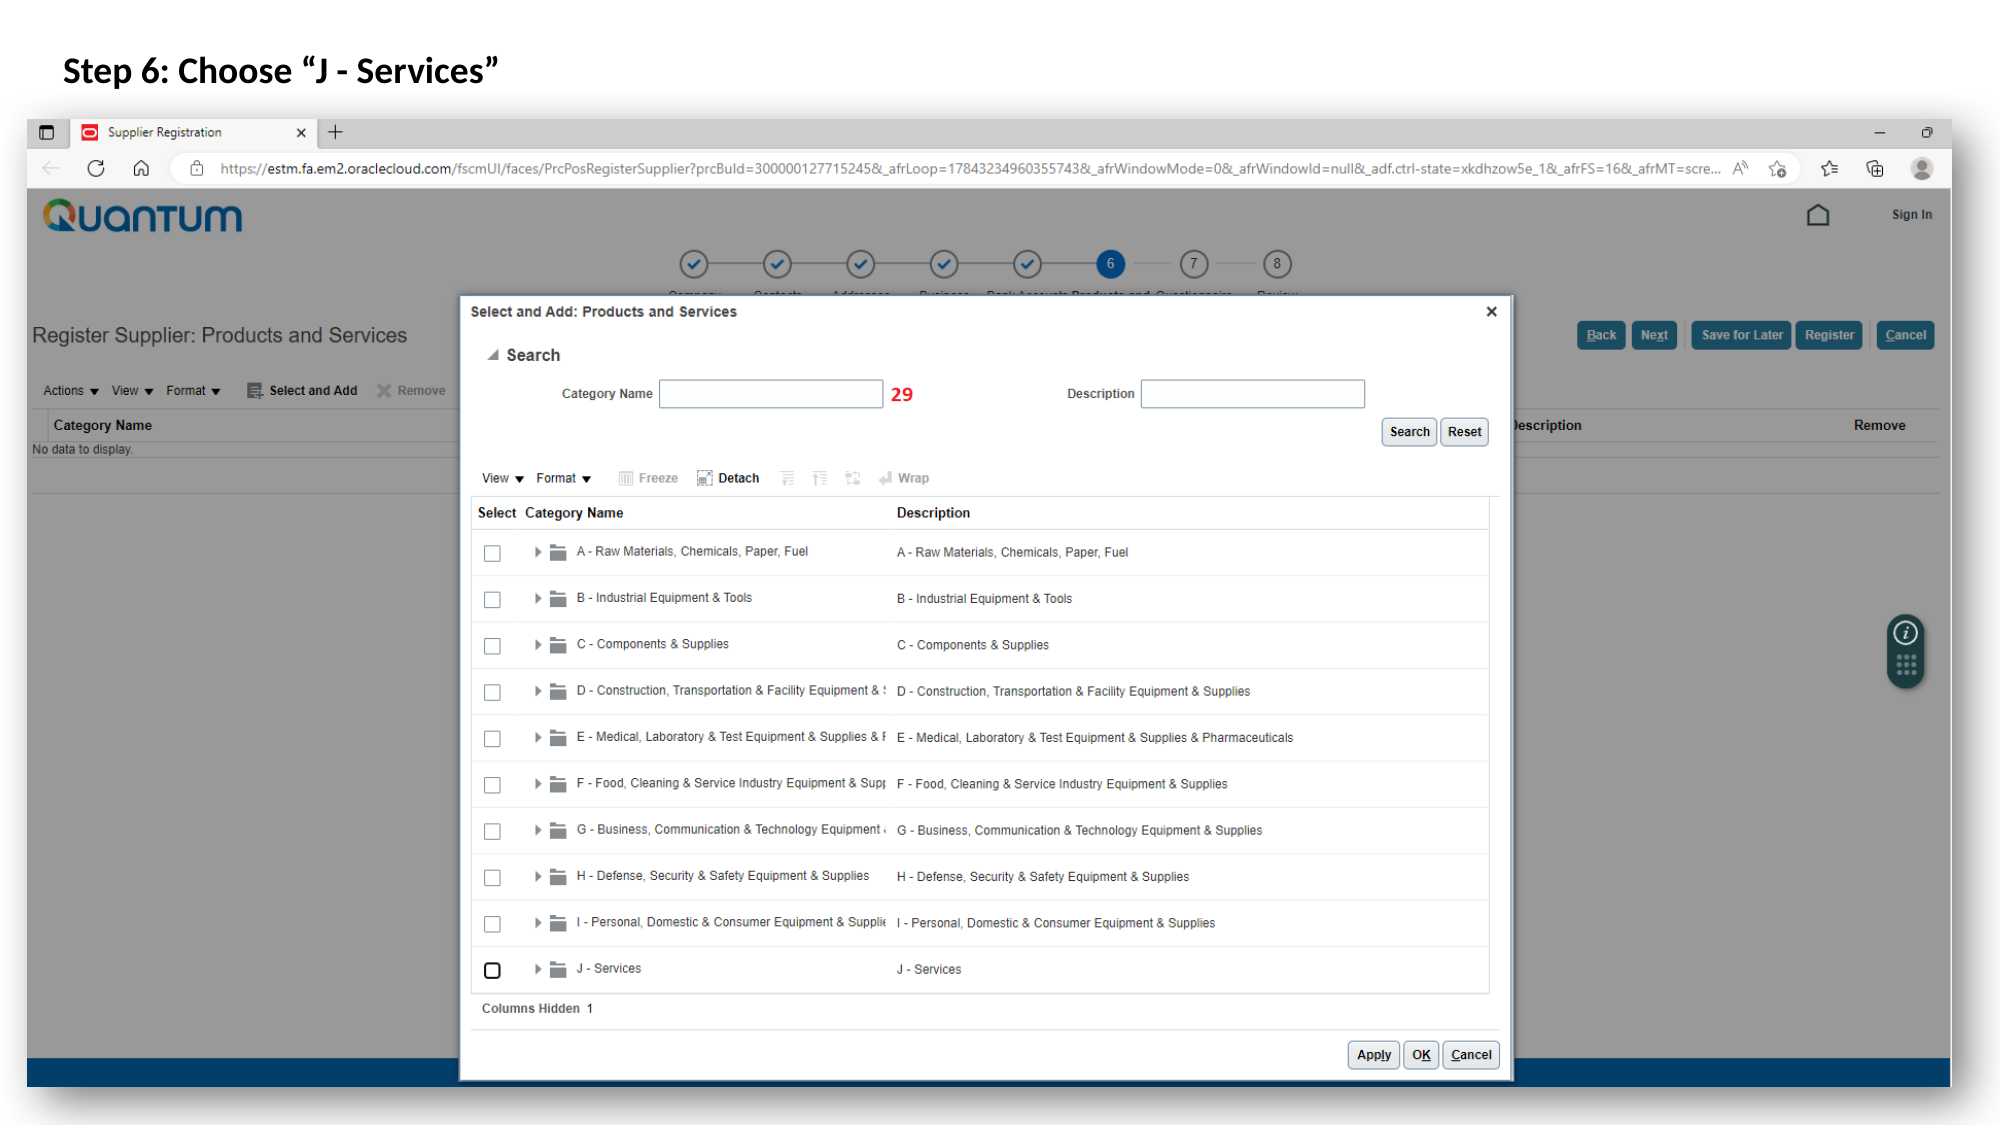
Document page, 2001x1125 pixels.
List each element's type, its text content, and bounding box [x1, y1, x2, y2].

text_box Step 6: Choose “J - Services” [48, 38, 1049, 98]
picture [27, 119, 1952, 1087]
